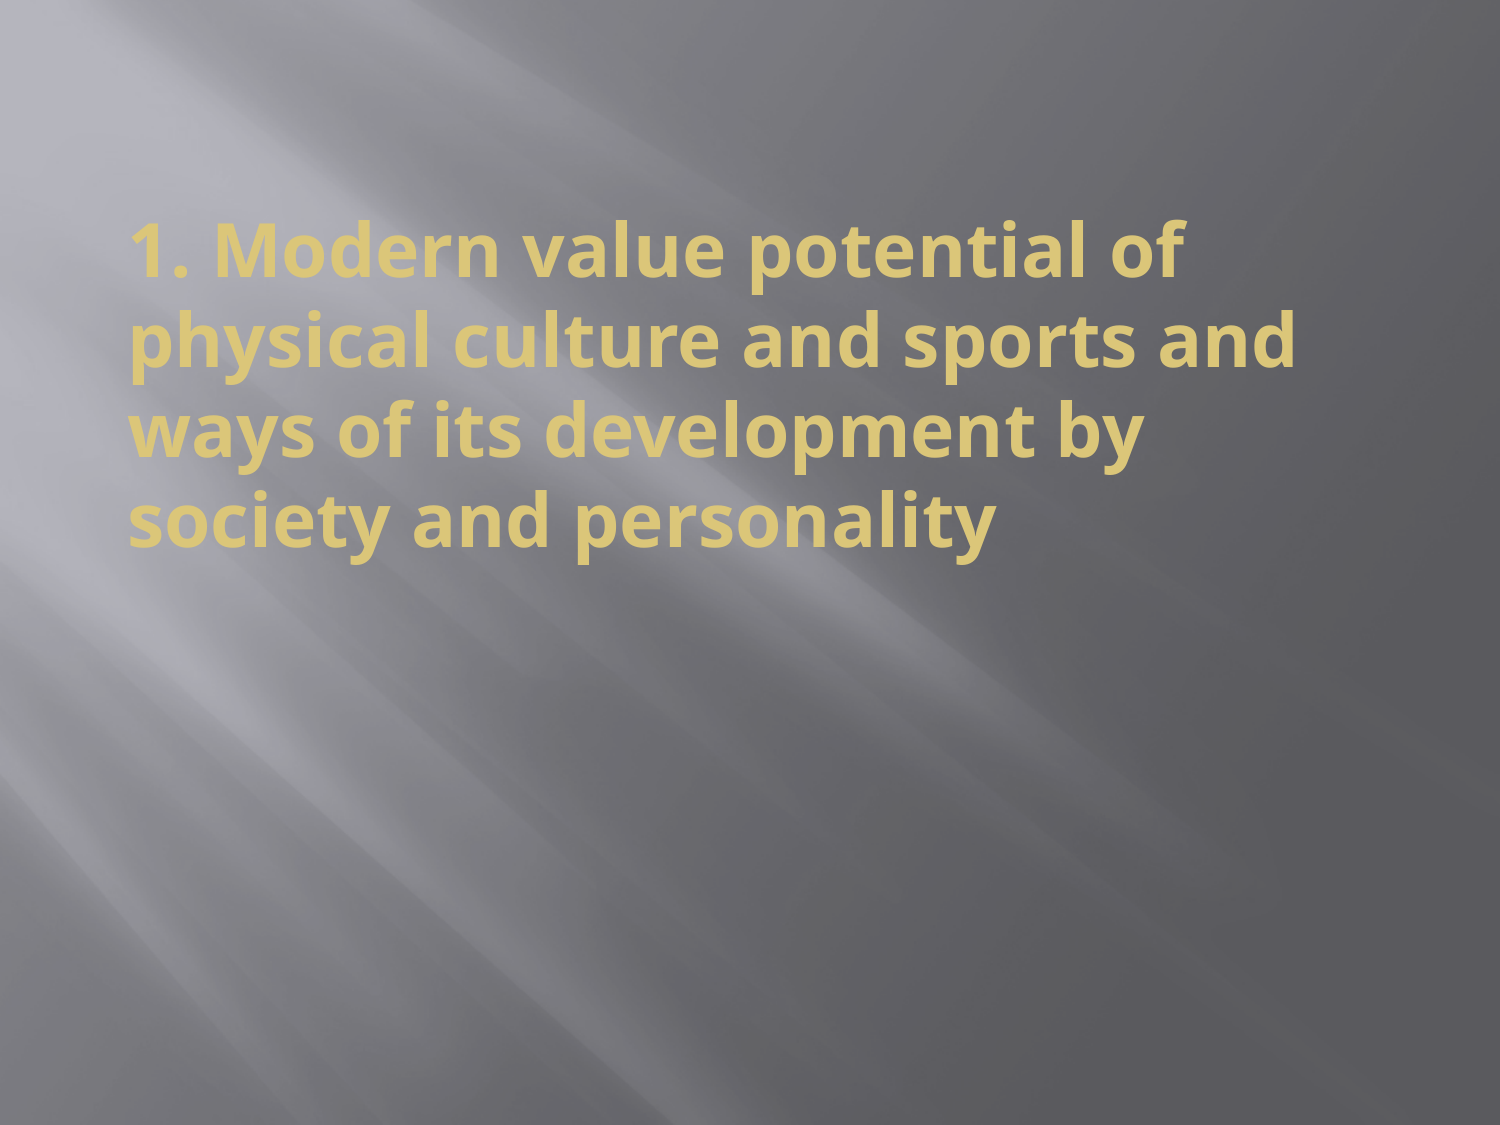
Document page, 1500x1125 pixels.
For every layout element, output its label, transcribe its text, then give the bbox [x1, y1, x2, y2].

title 1. Modern value potential of physical culture and sports and ways of its development by society and personality [112, 312, 1388, 563]
